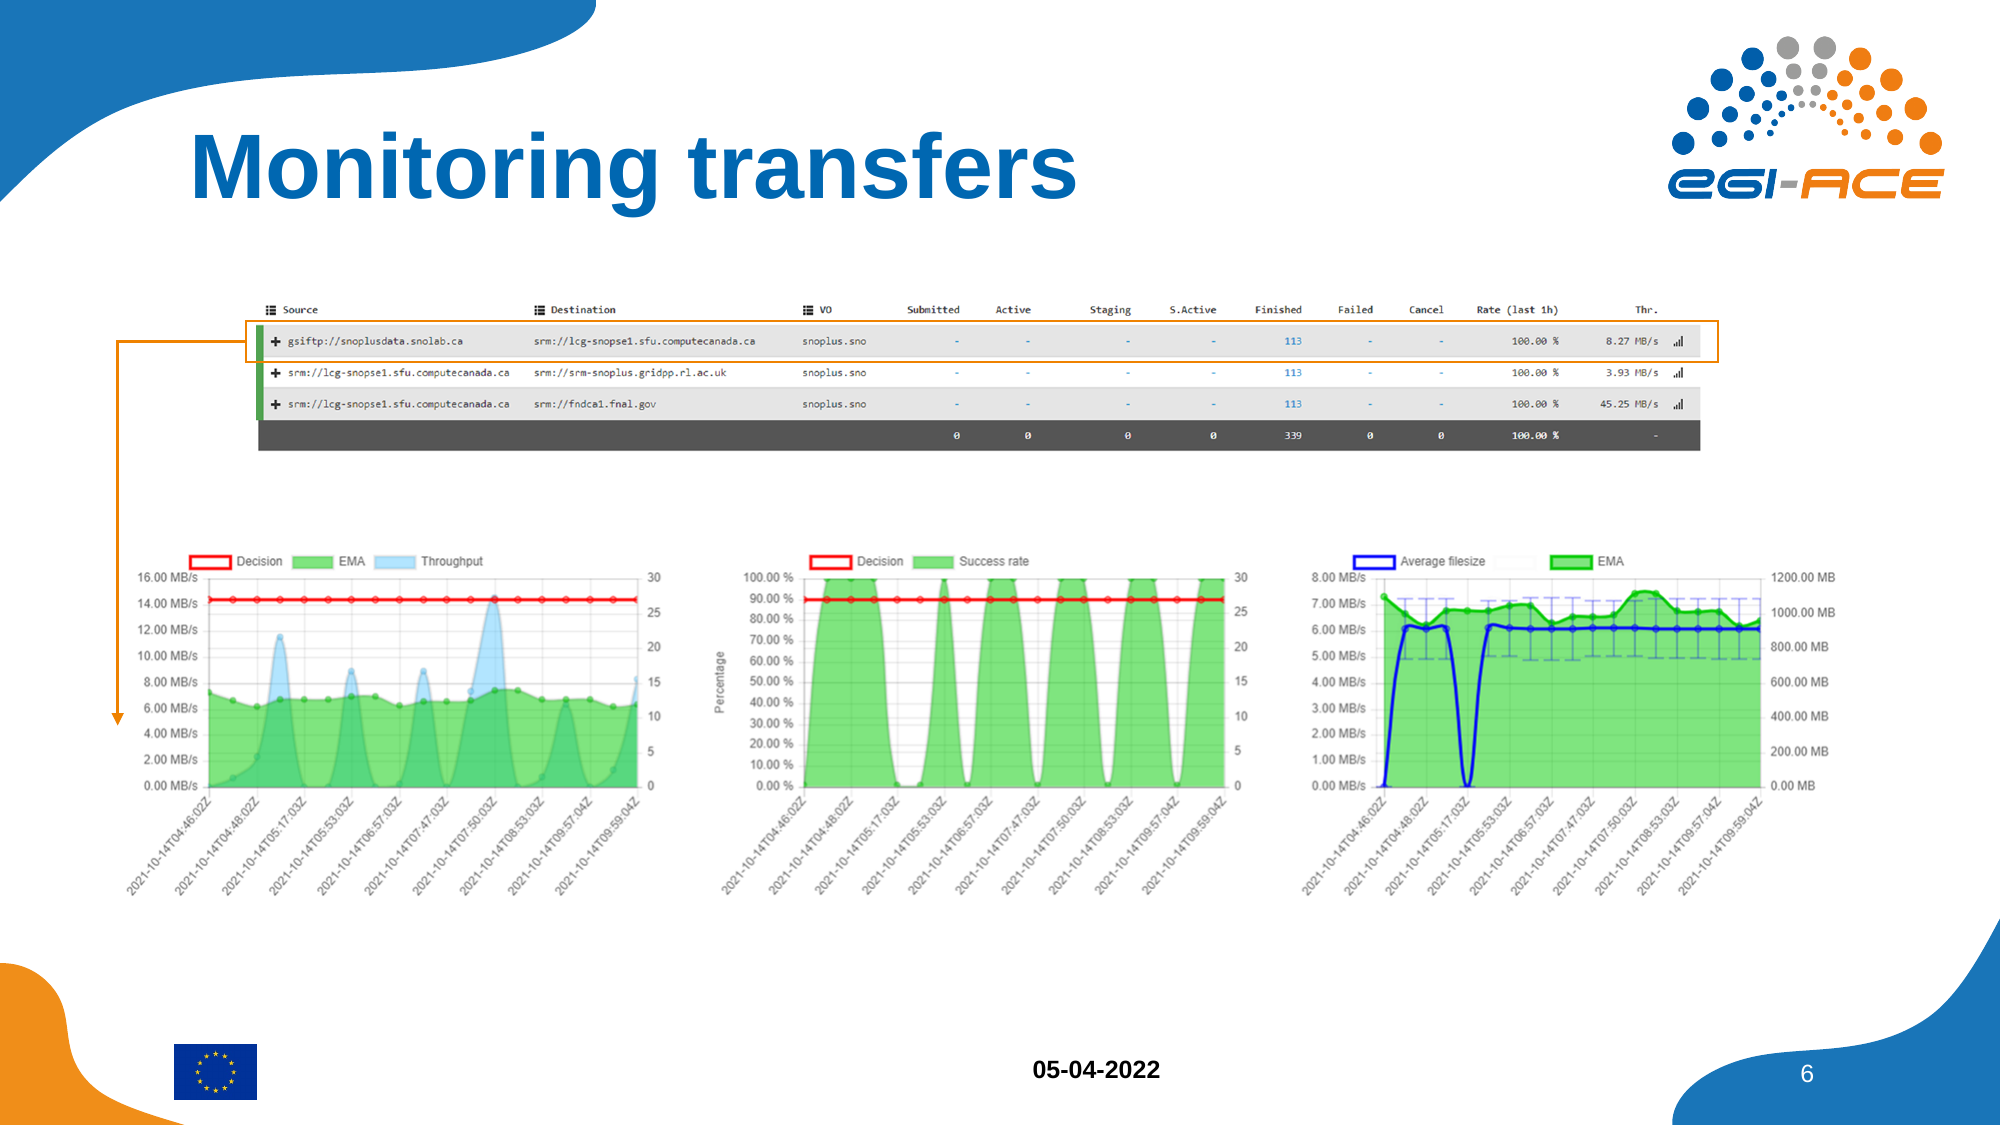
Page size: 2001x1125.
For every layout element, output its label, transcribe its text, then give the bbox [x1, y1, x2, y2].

title Monitoring transfers [174, 59, 1623, 278]
picture [1668, 36, 1945, 199]
slide_number 6 [1379, 1042, 1830, 1103]
picture [117, 545, 1843, 906]
list 05-04-2022 [1017, 1049, 1340, 1109]
picture [174, 1044, 257, 1100]
text_box [1705, 320, 1719, 363]
text_box [245, 320, 256, 363]
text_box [117, 341, 246, 726]
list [256, 295, 1705, 461]
